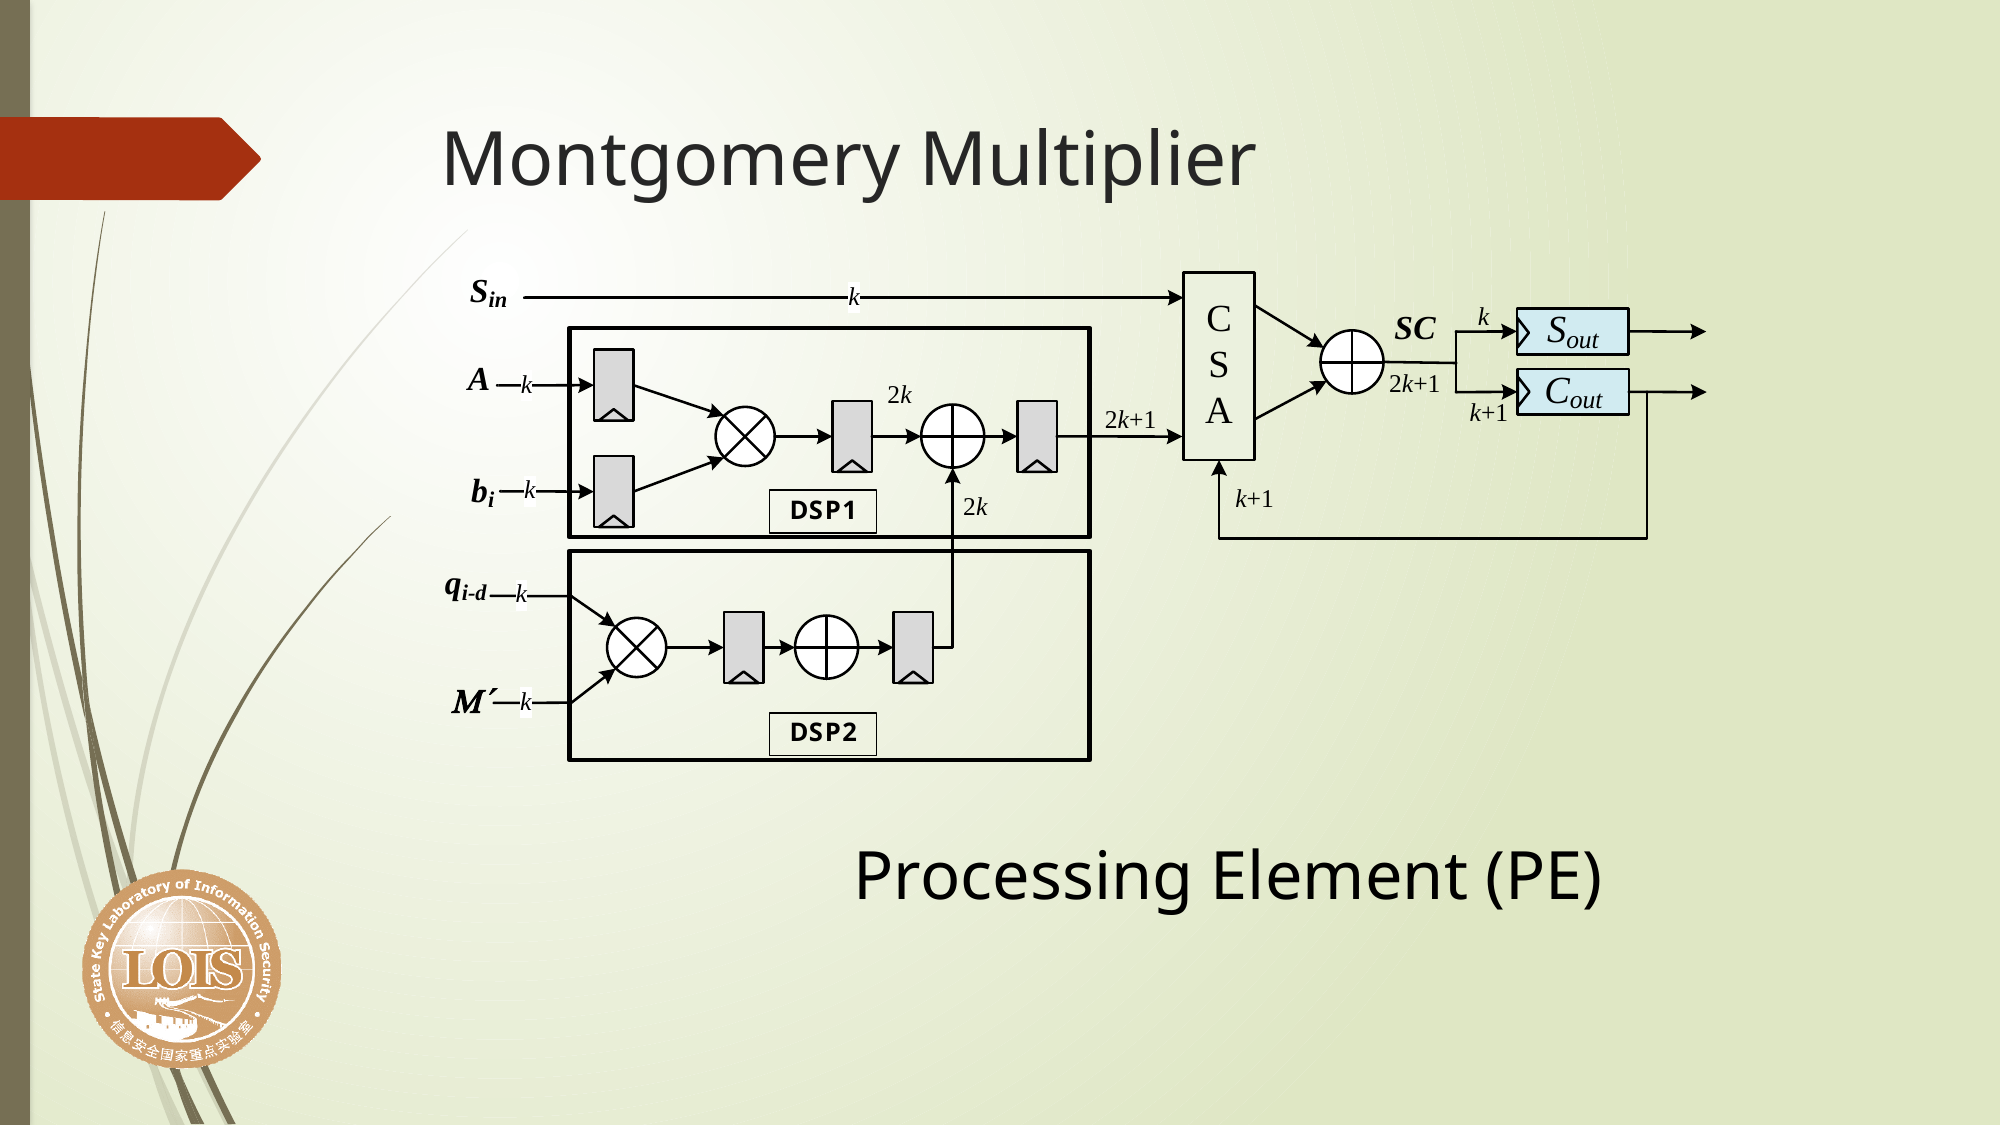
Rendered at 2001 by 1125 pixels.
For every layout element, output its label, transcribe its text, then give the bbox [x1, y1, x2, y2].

picture [425, 261, 1708, 763]
title Montgomery Multiplier [425, 102, 1888, 313]
text_box Processing Element (PE) [838, 825, 1619, 921]
